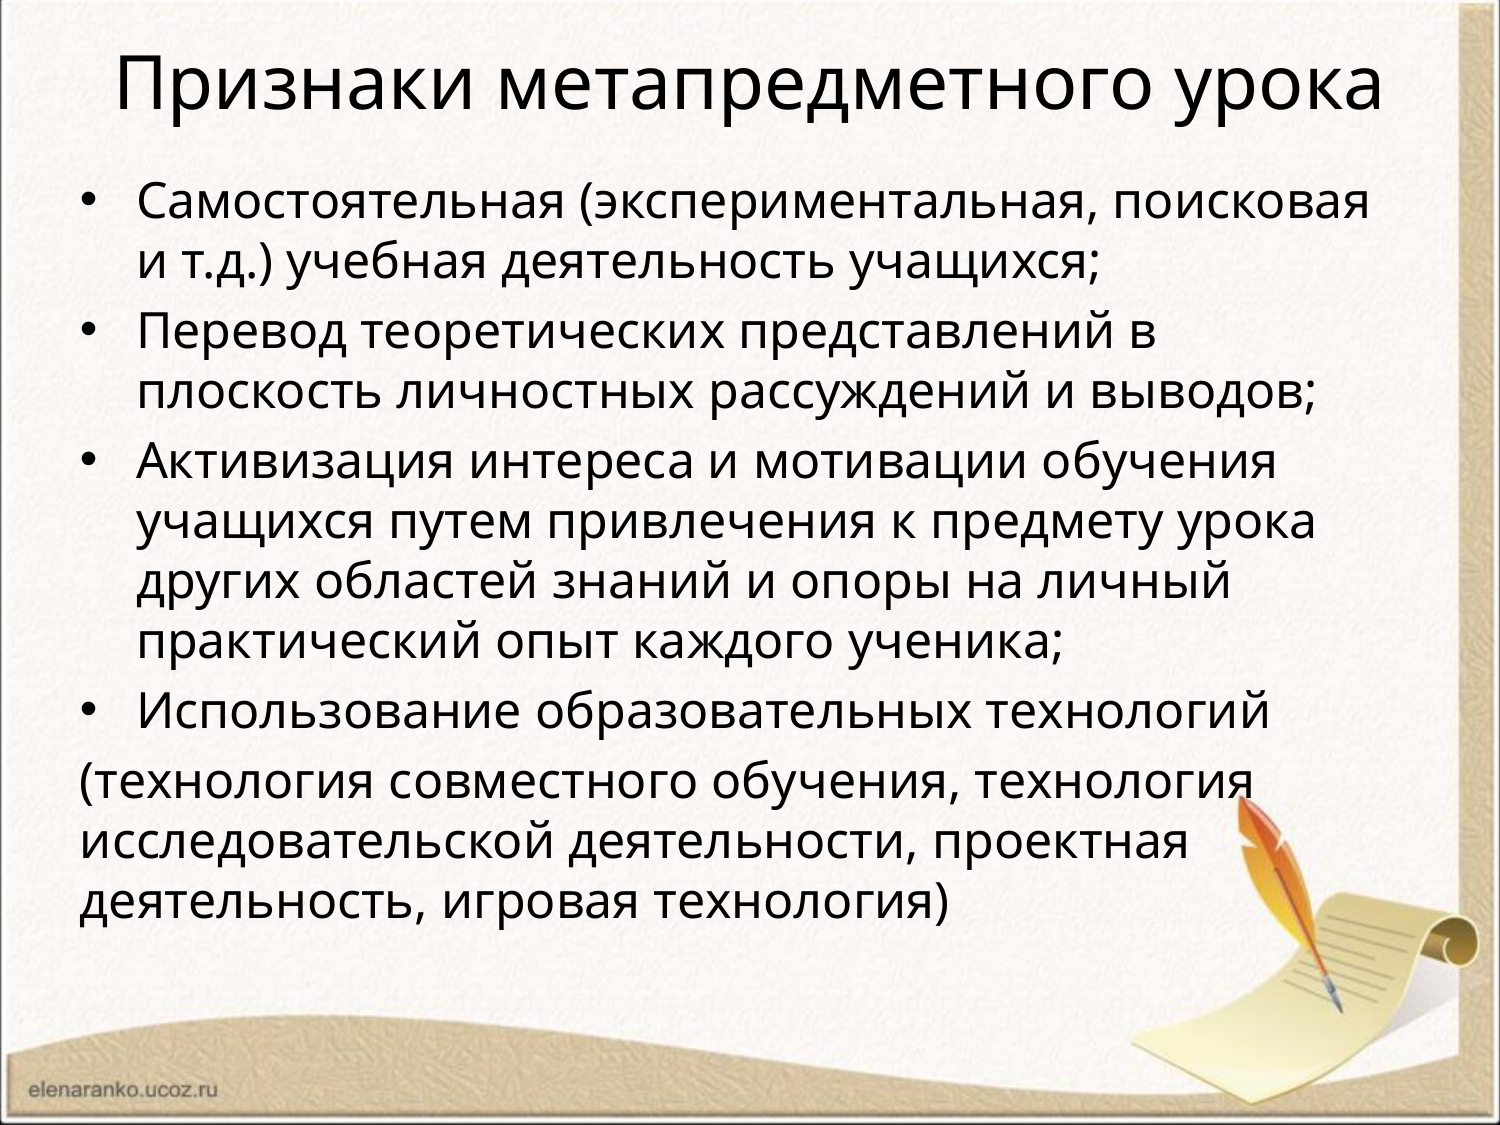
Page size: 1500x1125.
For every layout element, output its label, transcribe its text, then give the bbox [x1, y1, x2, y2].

title Признаки метапредметного урока [75, 45, 1425, 114]
list Самостоятельная (экспериментальная, поисковая и т.д.) учебная деятельность учащихся; Перевод теоретических представлений в плоскость личностных рассуждений и выводов; Активизация интереса и мотивации обучения учащихся путем привлечения к предмету урока других областей знаний и опоры на личный практический опыт каждого ученика; Использование образовательных технологий (технология совместного обучения, технология исследовательской деятельности, проектная деятельность, игровая технология) [64, 160, 1415, 1010]
picture [0, 0, 1500, 1125]
